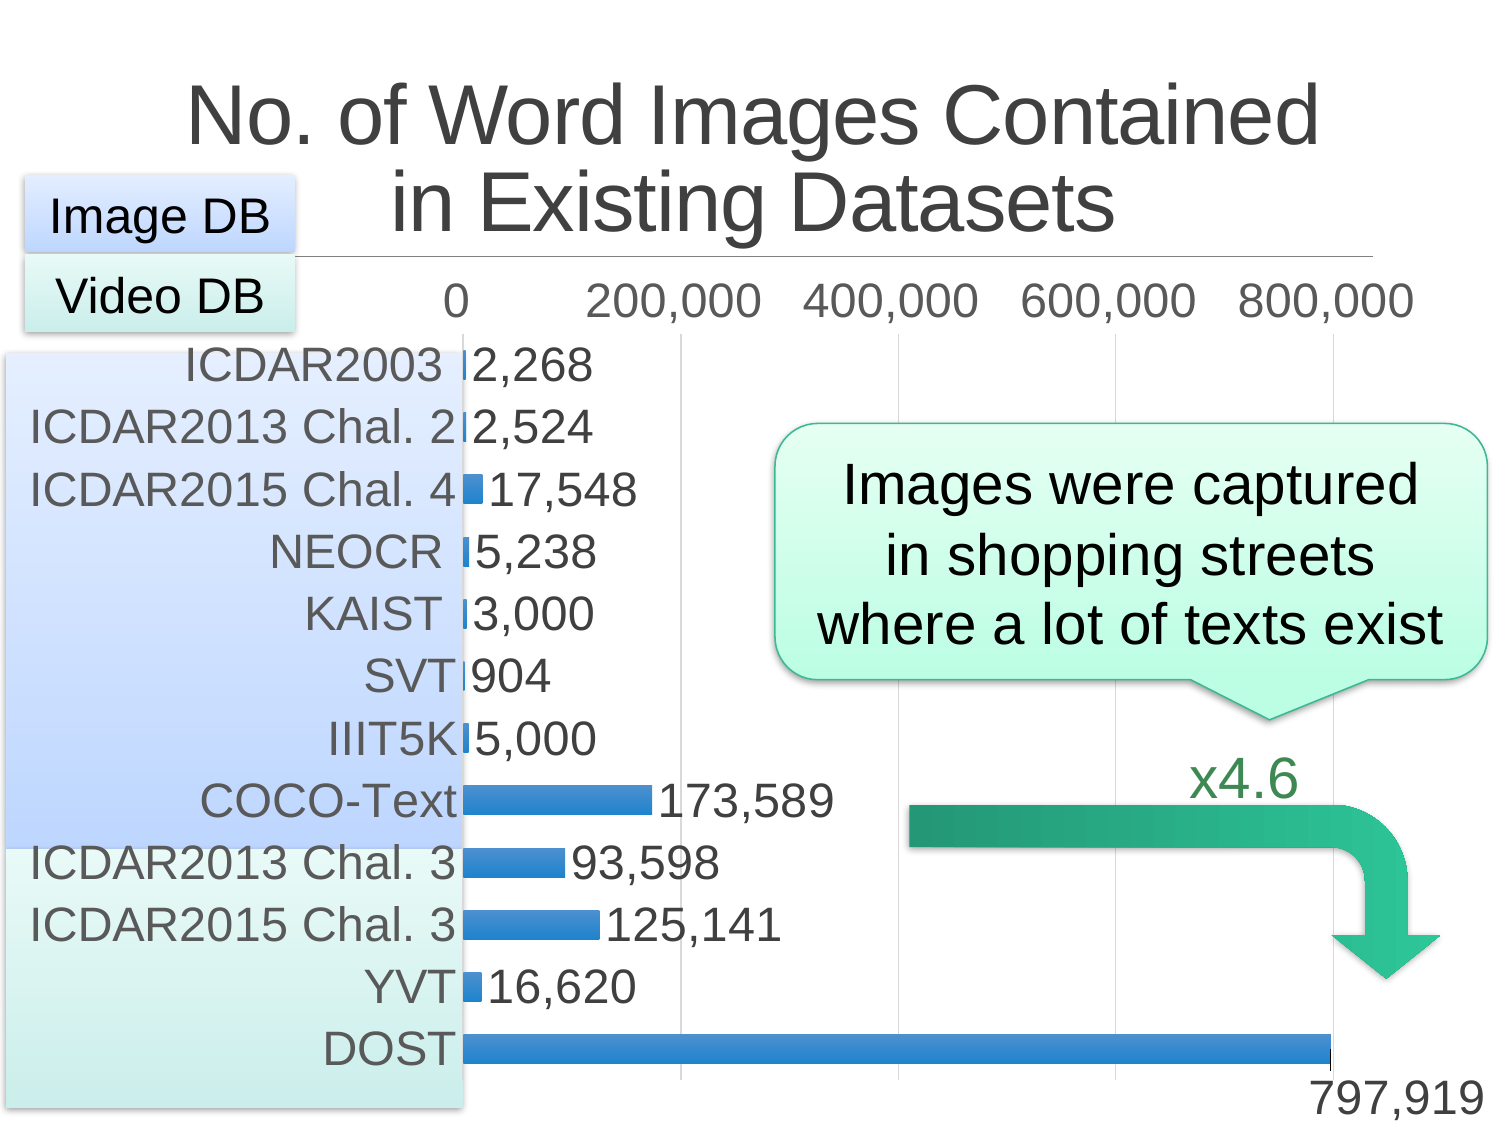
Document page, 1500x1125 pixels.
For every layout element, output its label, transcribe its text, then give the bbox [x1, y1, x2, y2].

chart [0, 256, 1500, 1125]
text_box Image DB [24, 174, 296, 253]
title No. of Word Images Contained in Existing Datasets [135, 18, 1373, 254]
